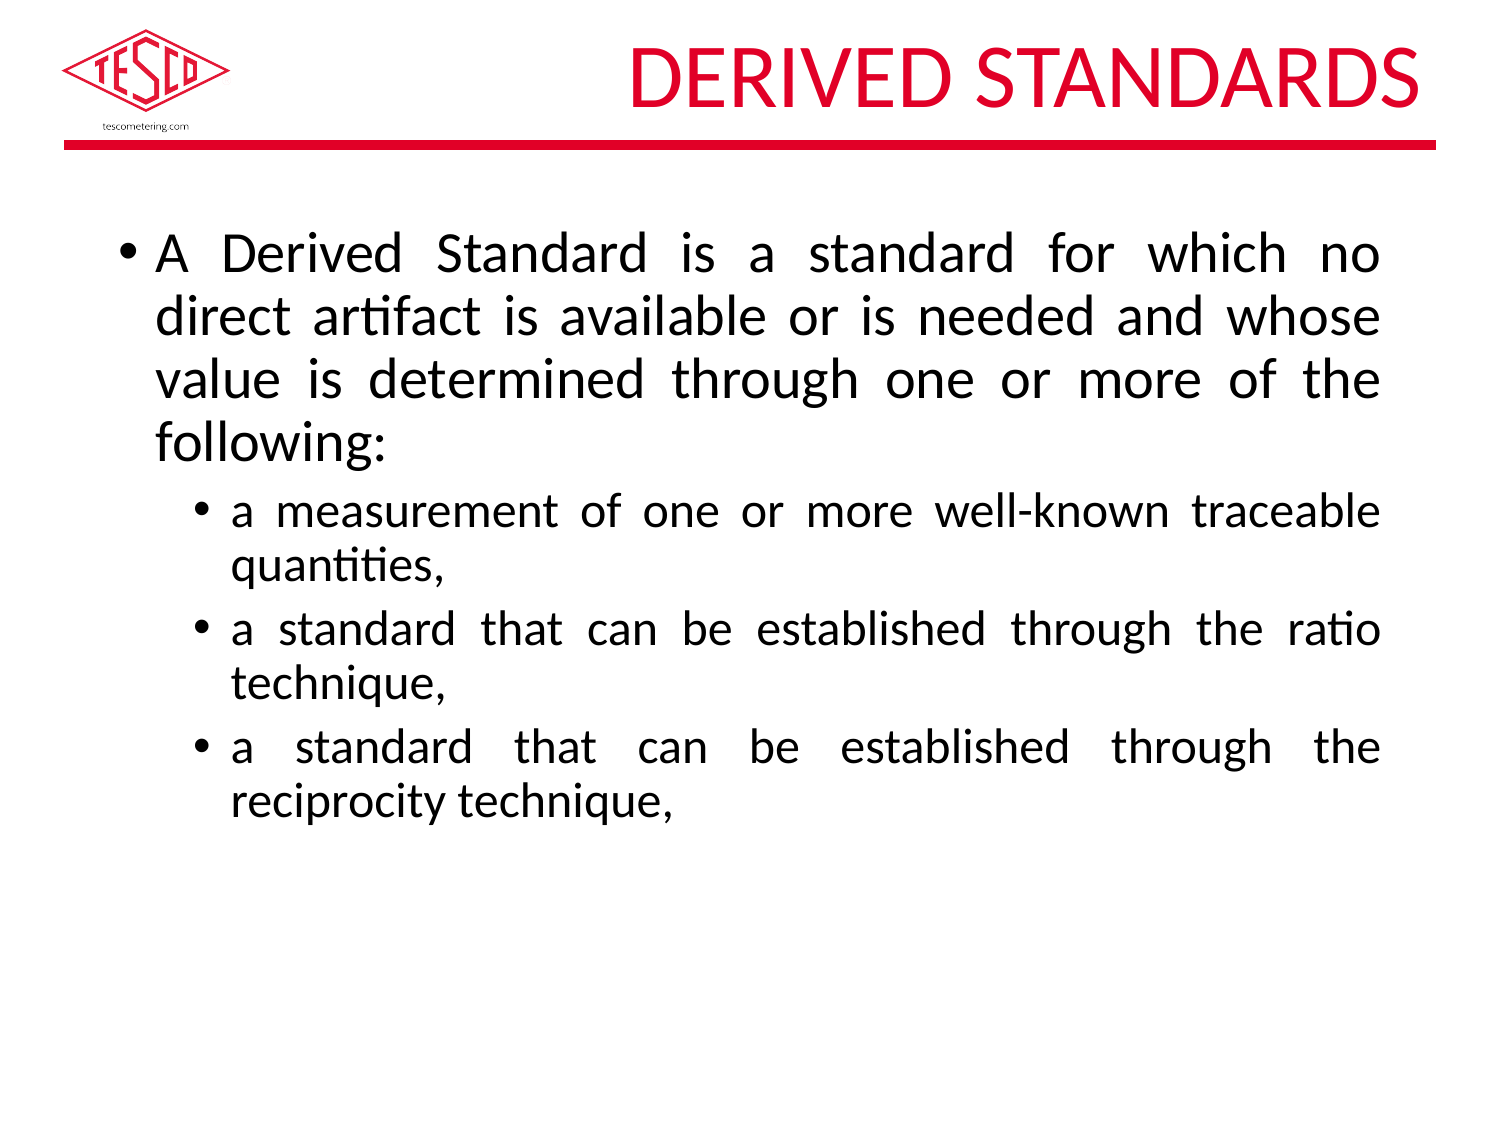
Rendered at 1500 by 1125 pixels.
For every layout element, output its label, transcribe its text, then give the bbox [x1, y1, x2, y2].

title Derived Standards [255, 22, 1438, 134]
list A Derived Standard is a standard for which no direct artifact is available or is needed and whose value is determined through one or more of the following: a measurement of one or more well-known traceable quantities, a standard that can be established through the ratio technique, a standard that can be established through the reciprocity technique, [103, 214, 1397, 1010]
picture [61, 29, 231, 133]
